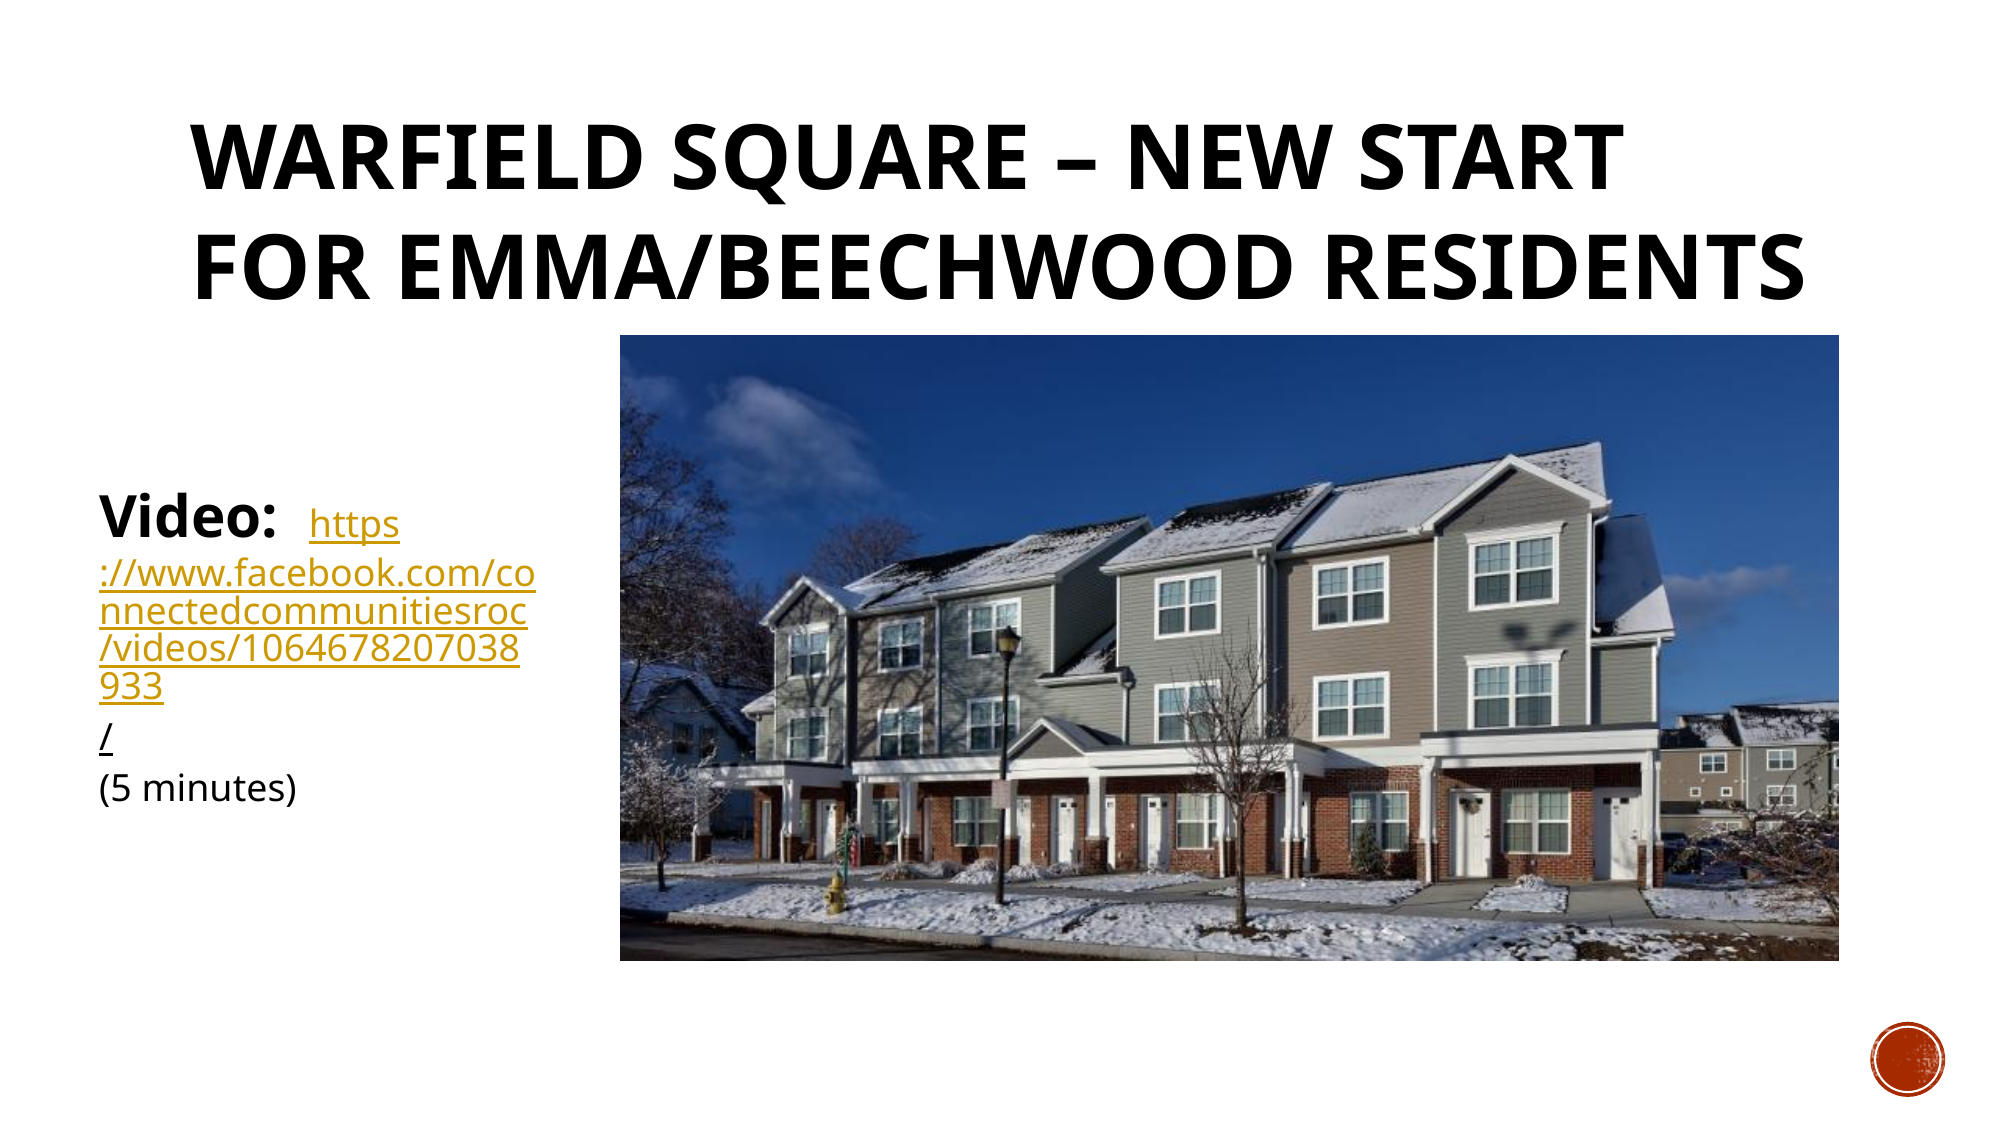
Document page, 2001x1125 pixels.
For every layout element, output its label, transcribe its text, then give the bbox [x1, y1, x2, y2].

picture [620, 335, 1839, 961]
title Warfield Square – new start for EMMA/Beechwood residents [175, 79, 1826, 344]
text_box Video: https://www.facebook.com/connectedcommunitiesroc/videos/1064678207038933/ (5 minutes) [84, 472, 556, 704]
